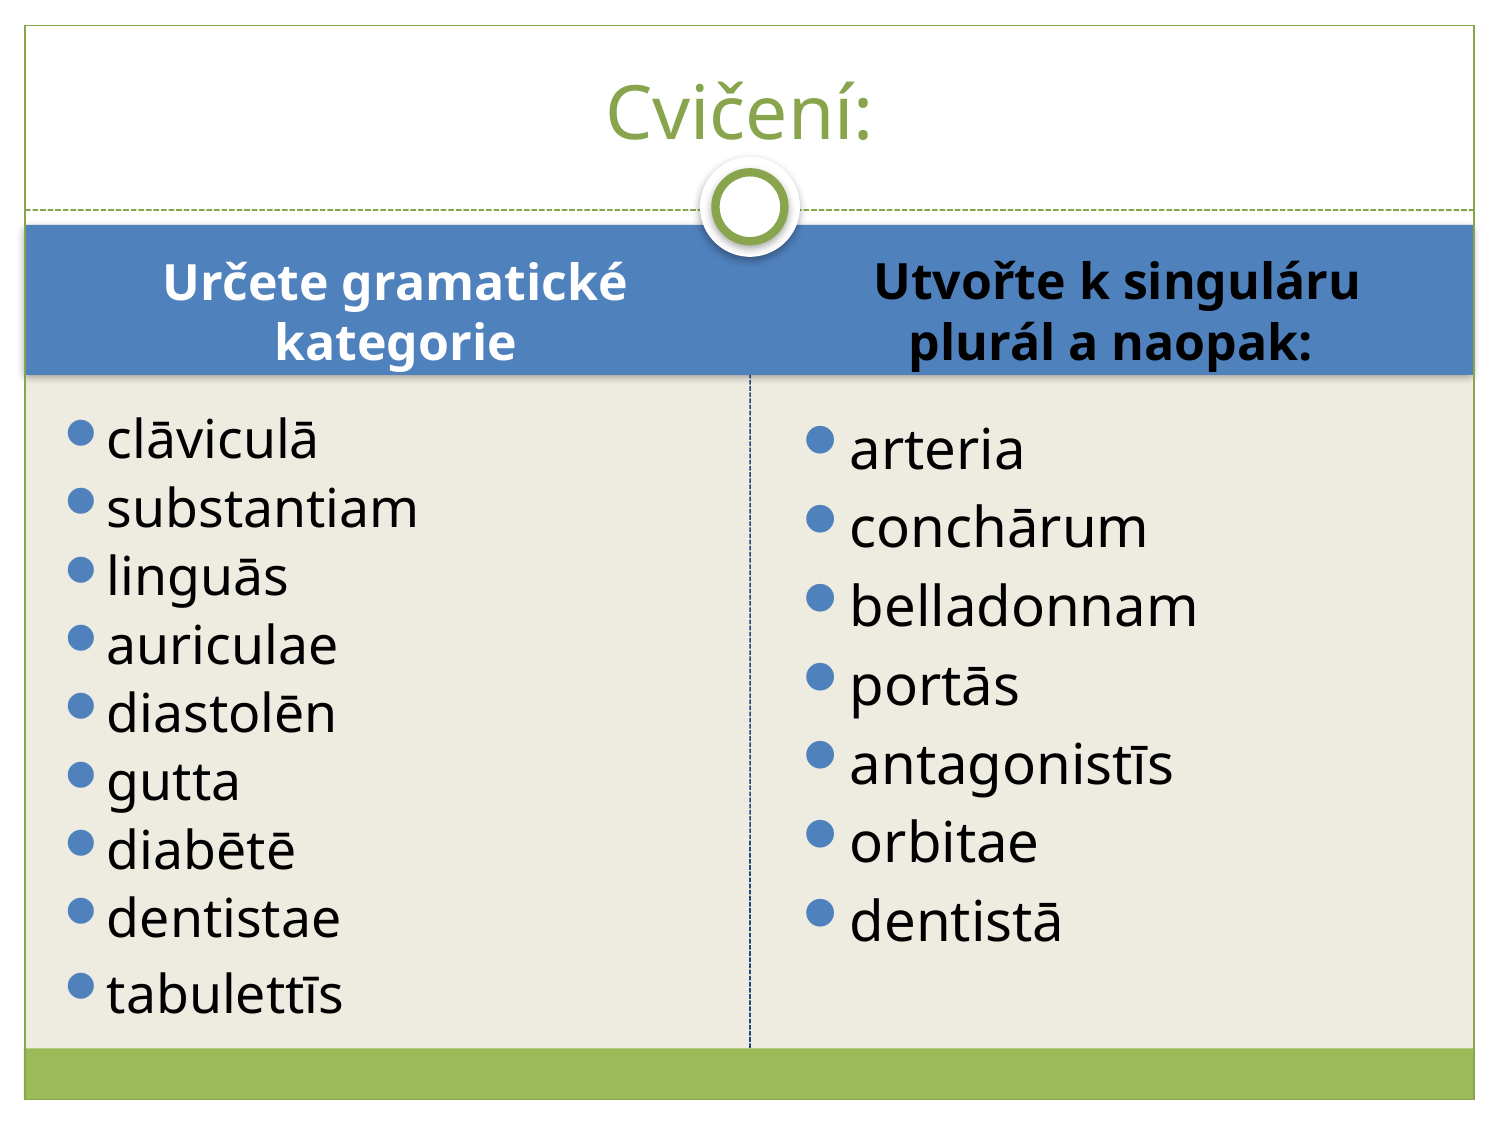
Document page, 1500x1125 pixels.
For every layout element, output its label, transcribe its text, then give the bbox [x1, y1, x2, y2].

list clāviculā substantiam linguās auriculae diastolēn gutta diabētē dentistae tabulettīs [49, 405, 713, 1032]
list Utvořte k singuláru plurál a naopak: [785, 249, 1450, 371]
list arteria conchārum belladonnam portās antagonistīs orbitae dentistā [787, 405, 1450, 1033]
list Určete gramatické kategorie [40, 249, 751, 371]
title Cvičení: [49, 37, 1450, 162]
